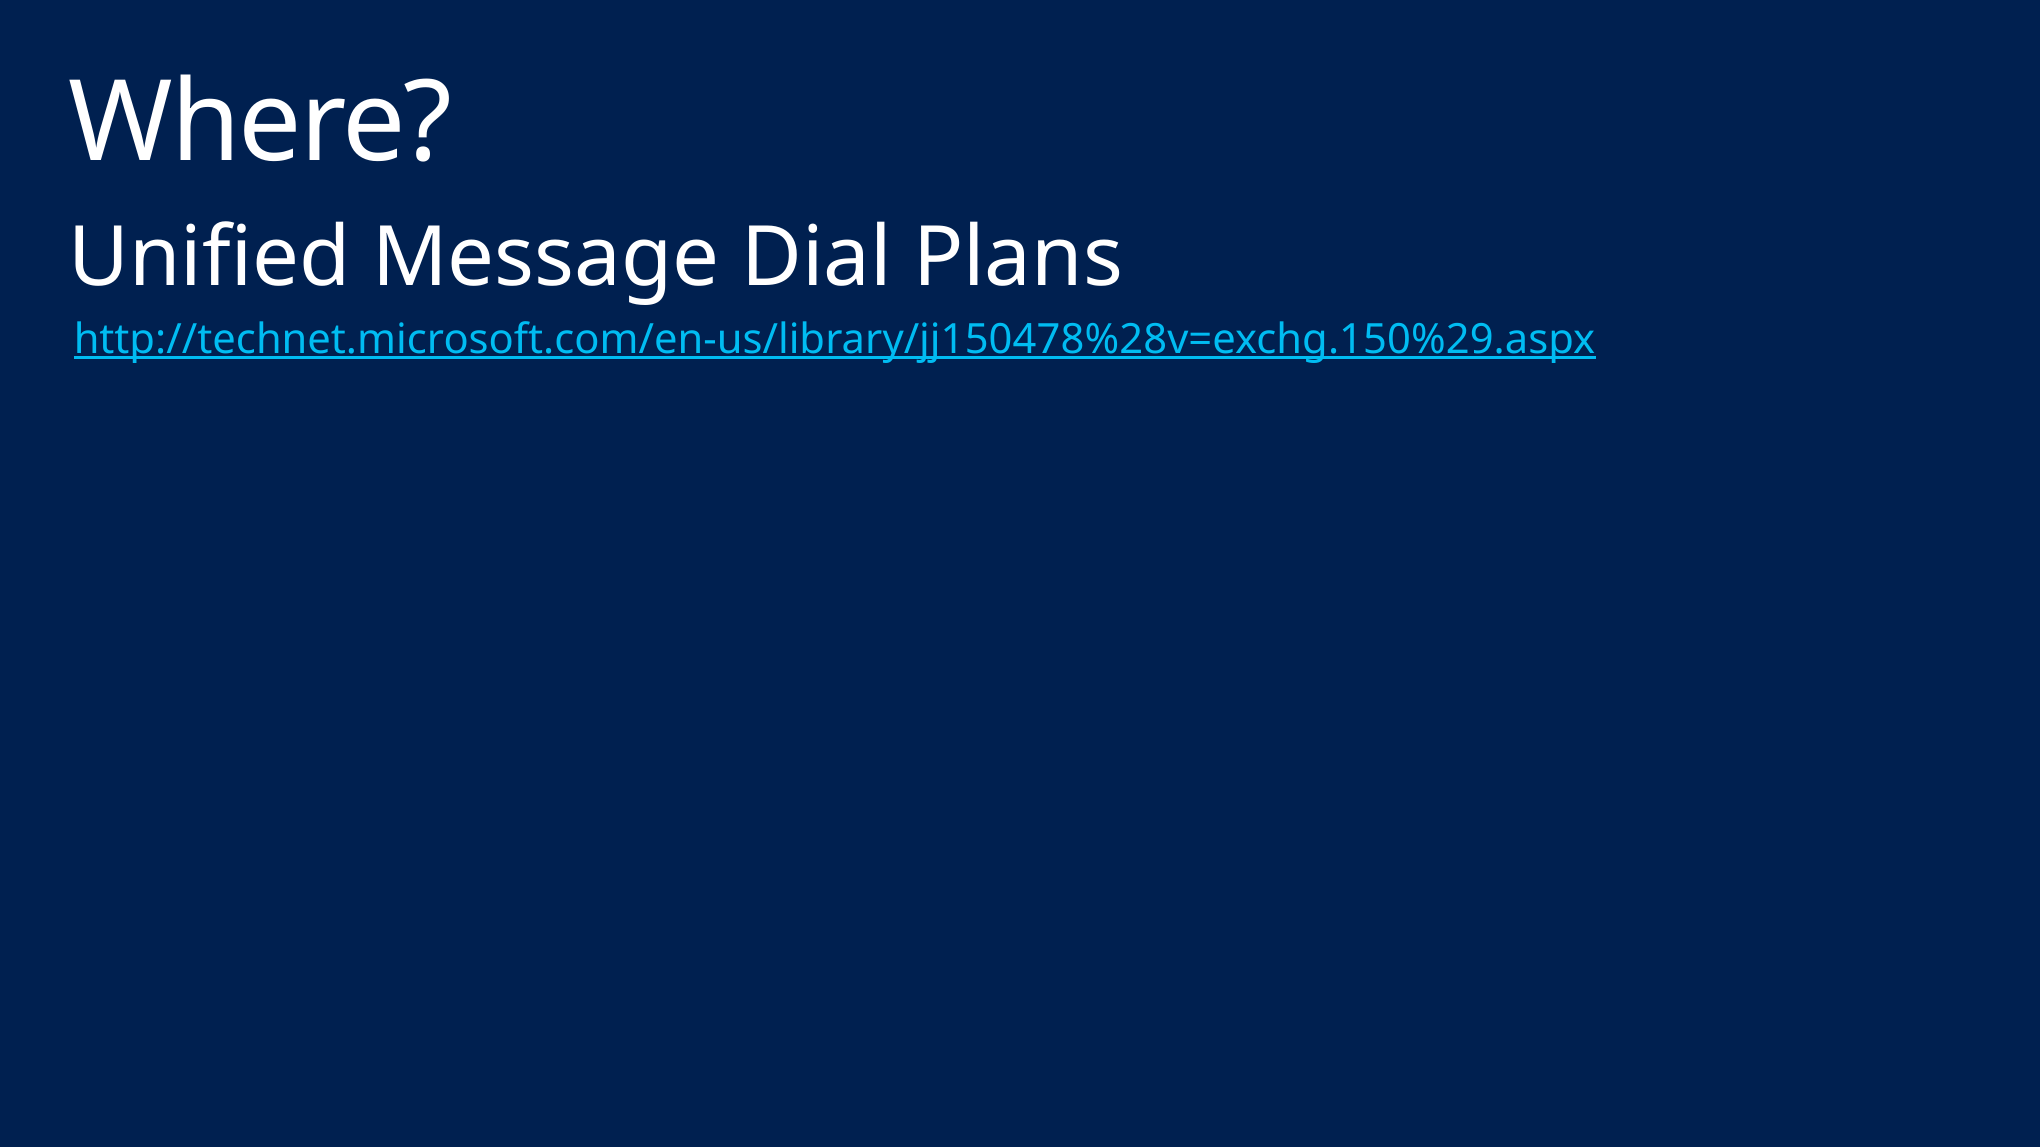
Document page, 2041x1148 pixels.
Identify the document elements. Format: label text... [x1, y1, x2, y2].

title Where? [45, 48, 1996, 198]
list Unified Message Dial Plans http://technet.microsoft.com/en-us/library/jj150478%28v=exchg.150%29.aspx [45, 198, 1996, 1047]
